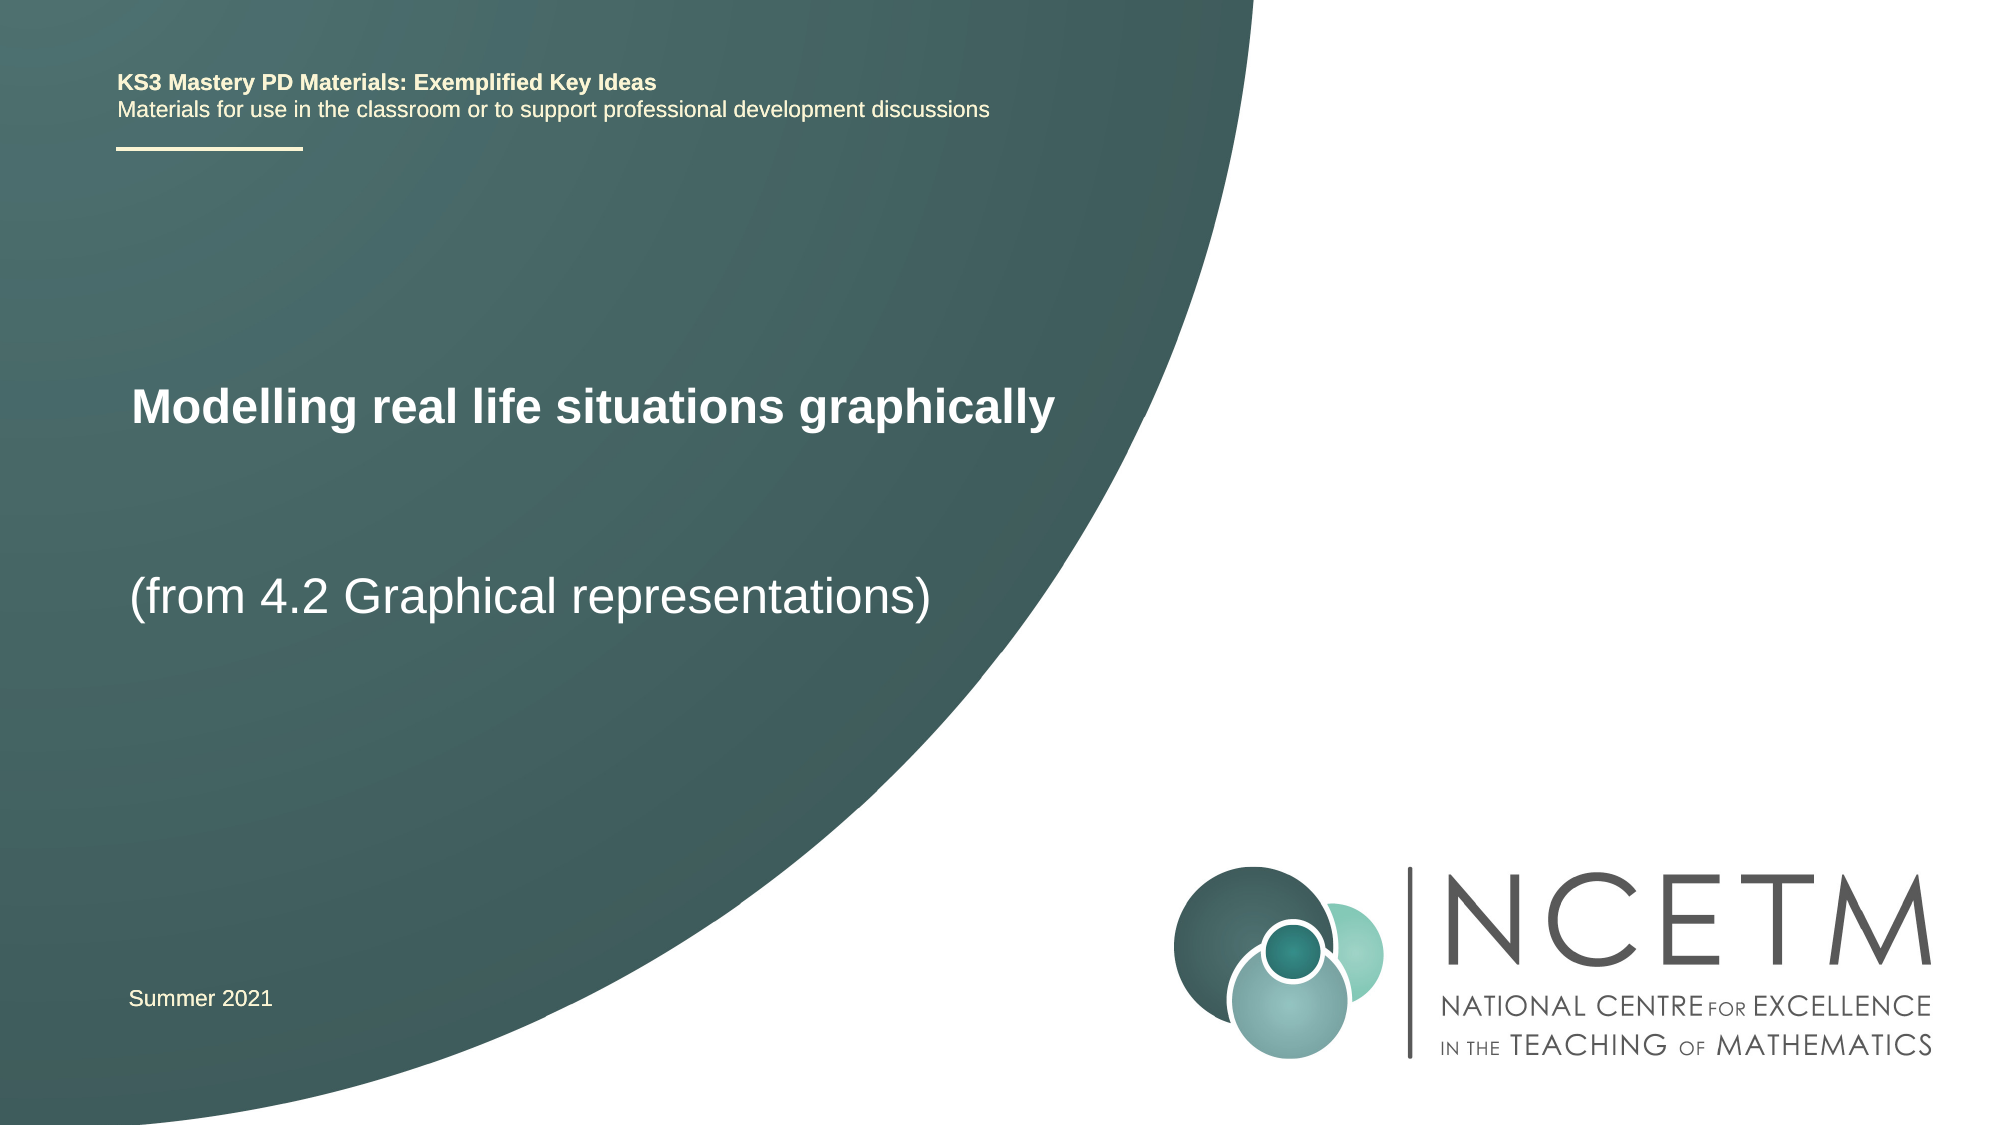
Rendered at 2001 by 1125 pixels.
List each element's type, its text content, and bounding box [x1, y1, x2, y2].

text_box KS3 Mastery PD Materials: Exemplified Key Ideas Materials for use in the classroom or to support professional development discussions [102, 59, 1097, 249]
subtitle (from 4.2 Graphical representations) [114, 562, 1109, 752]
picture [0, 0, 2001, 1125]
title Modelling real life situations graphically [116, 373, 1109, 480]
text_box Summer 2021 [114, 975, 1118, 1019]
